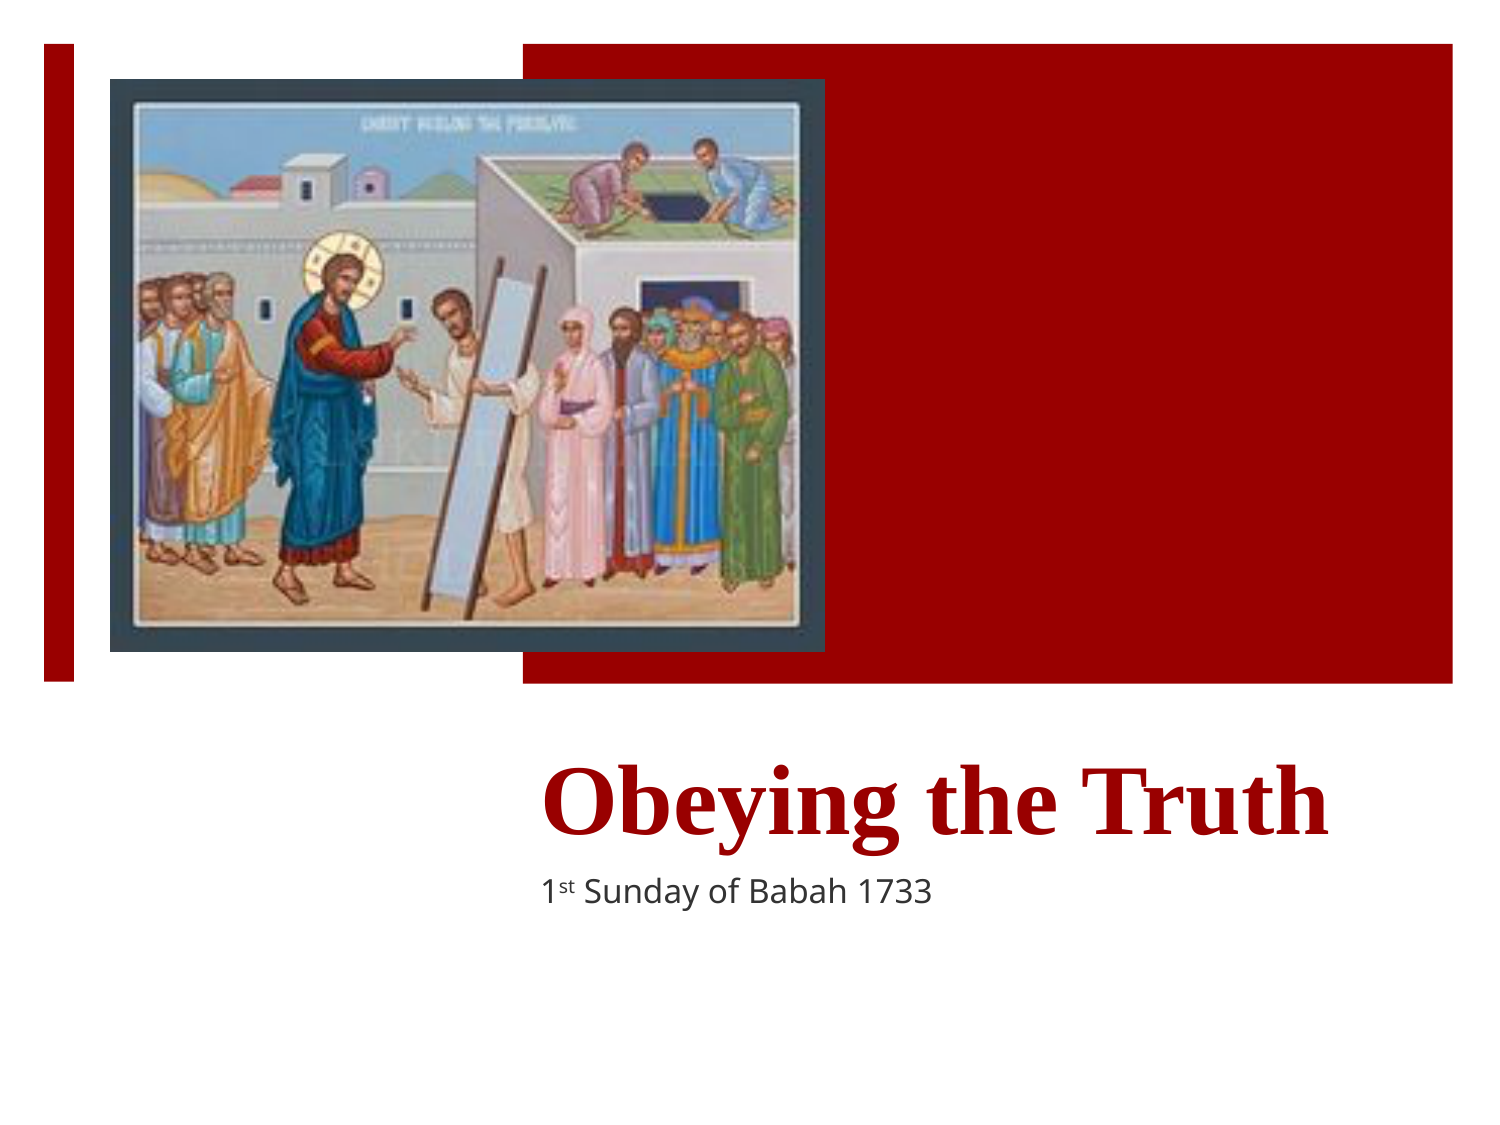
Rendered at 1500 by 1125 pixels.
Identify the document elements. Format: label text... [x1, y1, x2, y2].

subtitle 1st Sunday of Babah 1733 [525, 862, 1421, 965]
picture [109, 78, 826, 652]
title Obeying the Truth [525, 690, 1421, 862]
